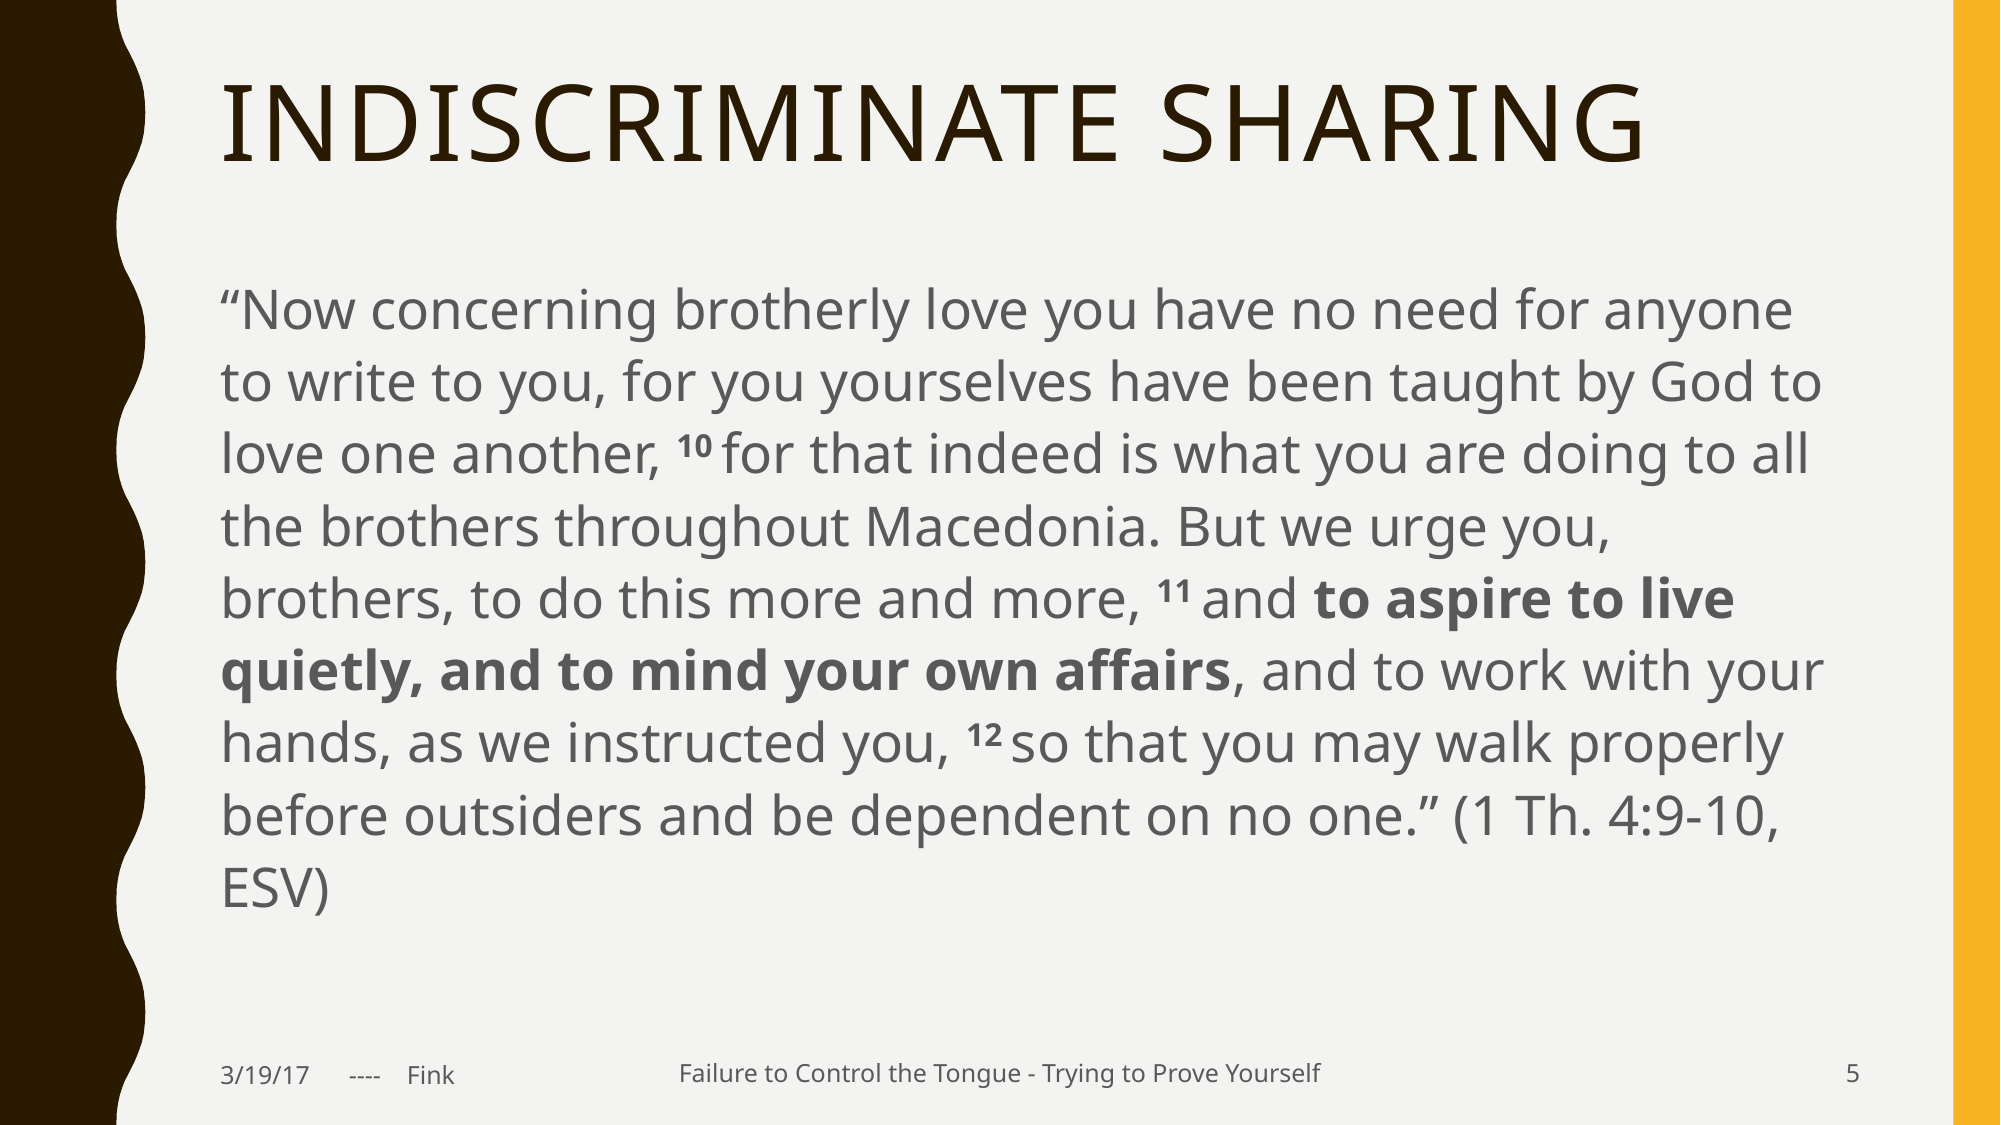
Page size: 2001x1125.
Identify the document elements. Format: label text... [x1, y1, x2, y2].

list “Now concerning brotherly love you have no need for anyone to write to you, for you yourselves have been taught by God to love one another, 10 for that indeed is what you are doing to all the brothers throughout Macedonia. But we urge you, brothers, to do this more and more, 11 and to aspire to live quietly, and to mind your own affairs, and to work with your hands, as we instructed you, 12 so that you may walk properly before outsiders and be dependent on no one.” (1 Th. 4:9-10, ESV) [205, 260, 1875, 965]
footer Failure to Control the Tongue - Trying to Prove Yourself [662, 1045, 1338, 1103]
title Indiscriminate Sharing [205, 62, 1875, 260]
slide_number 5 [1412, 1045, 1875, 1103]
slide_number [205, 1045, 588, 1103]
